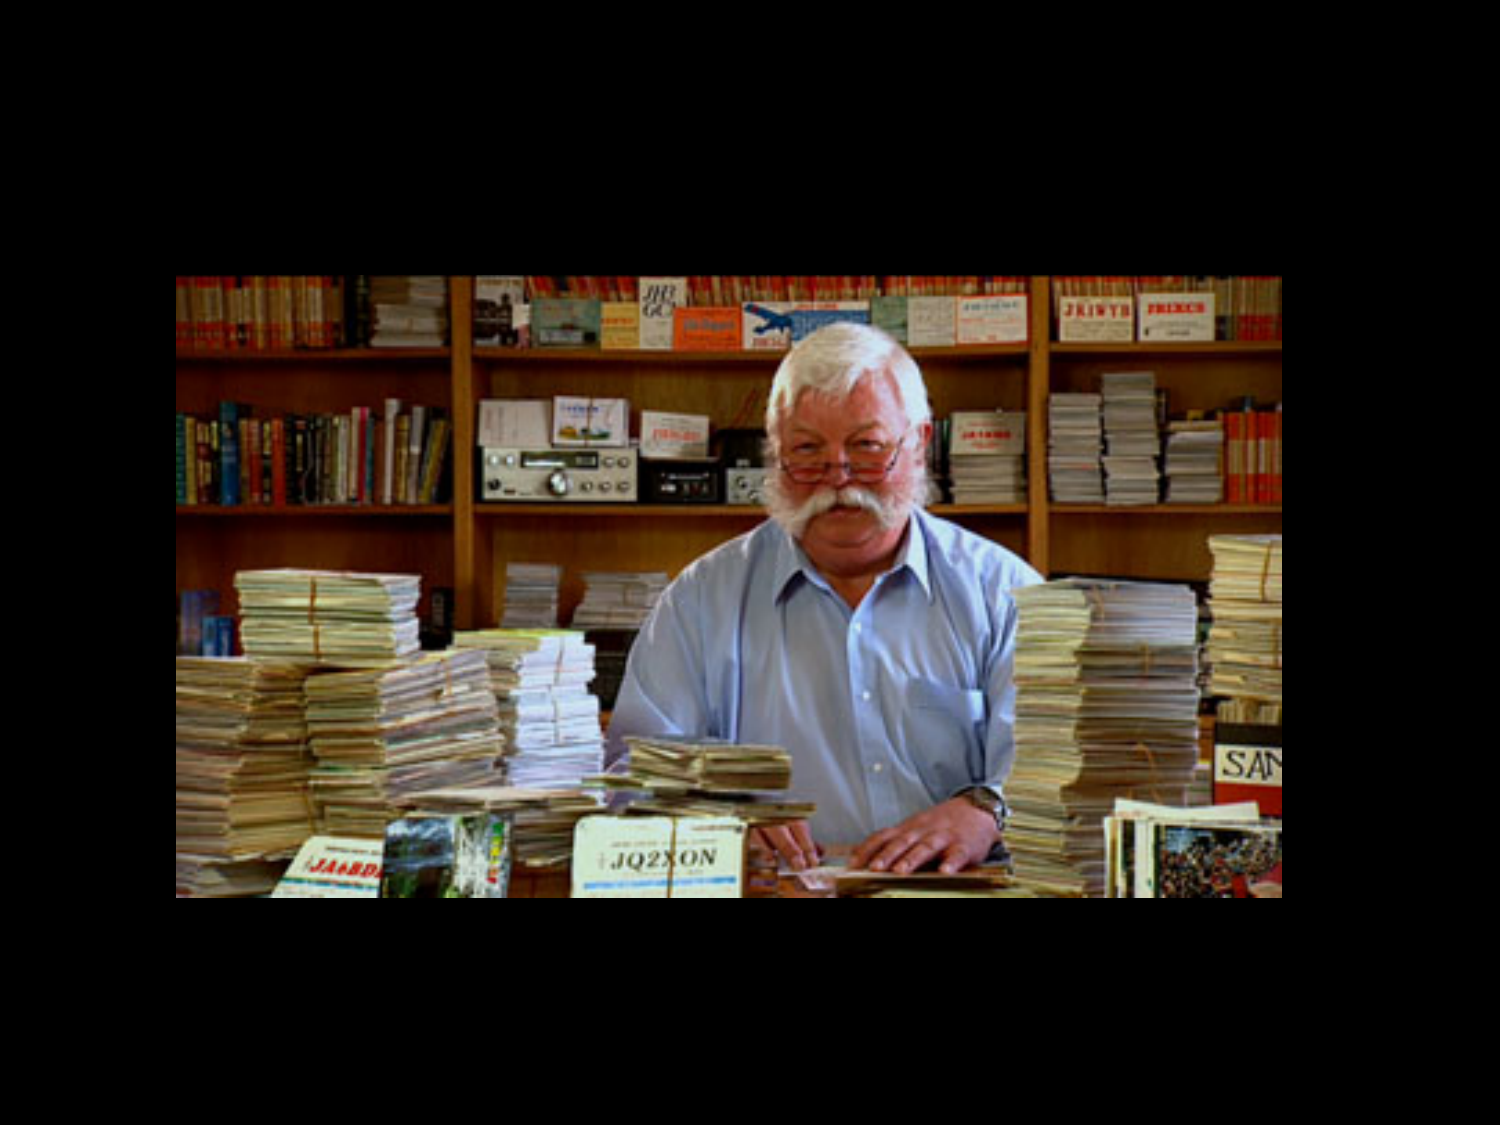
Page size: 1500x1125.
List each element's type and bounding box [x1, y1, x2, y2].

picture [176, 275, 1282, 898]
